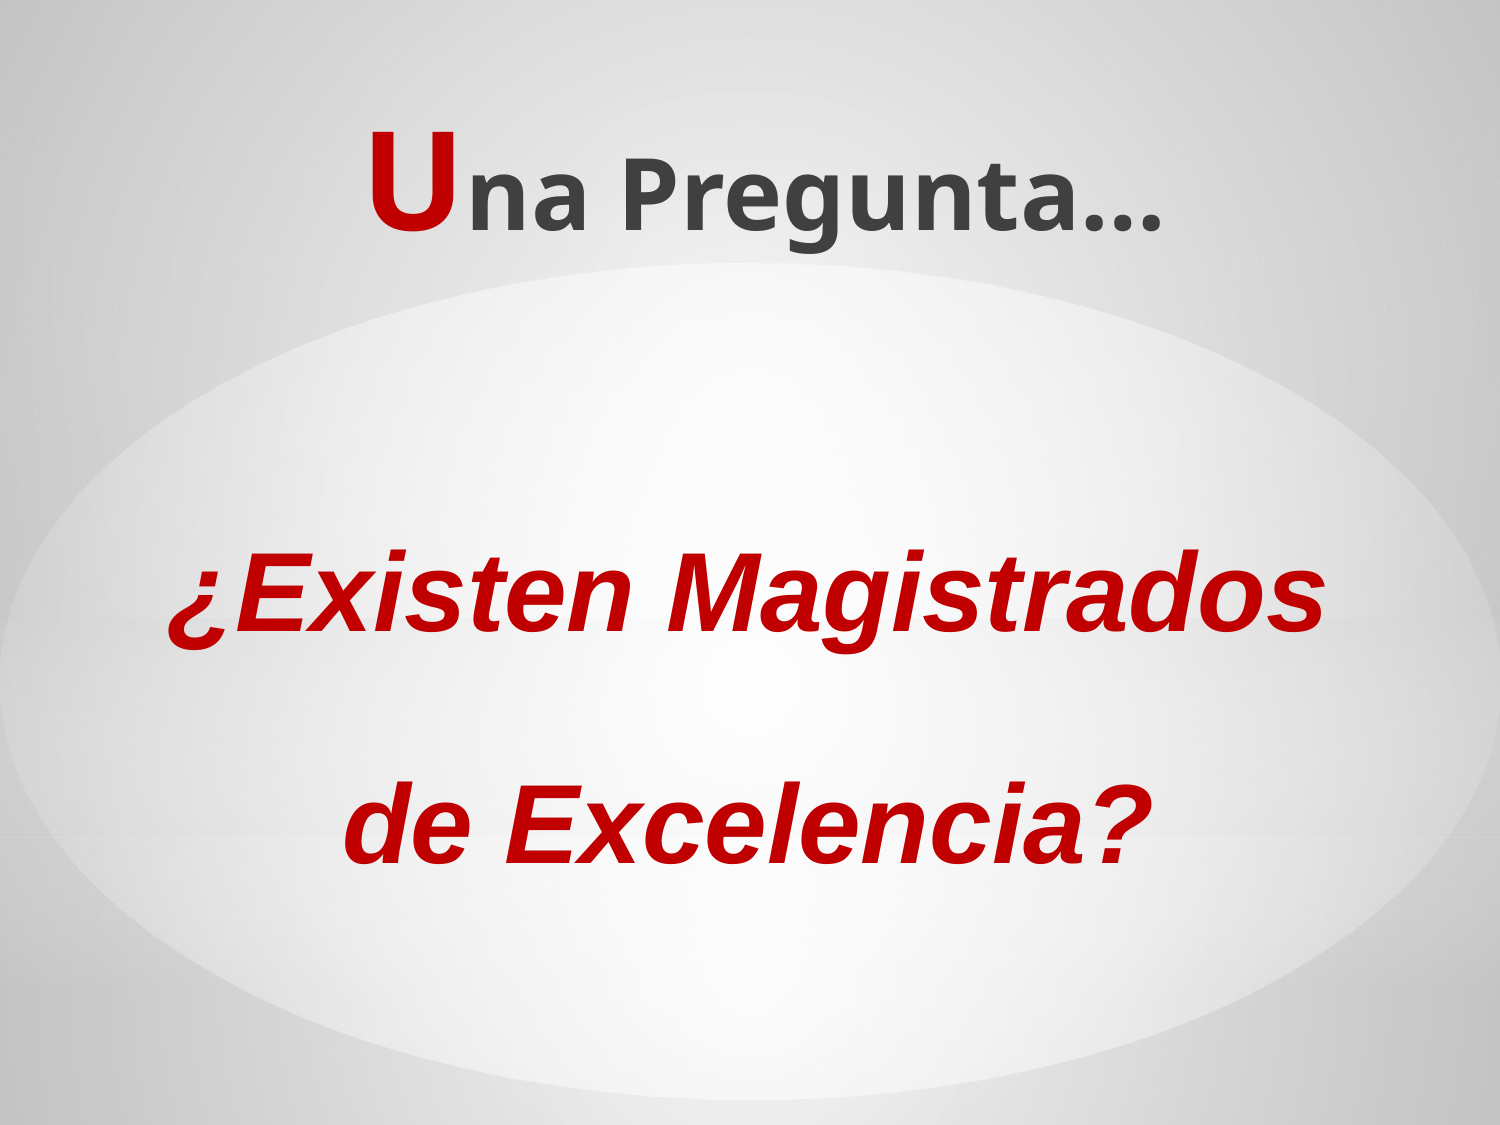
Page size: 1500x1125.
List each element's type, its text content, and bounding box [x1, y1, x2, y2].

list ¿Existen Magistrados de Excelencia? [88, 444, 1401, 761]
text_box Una Pregunta… [230, 85, 1299, 274]
